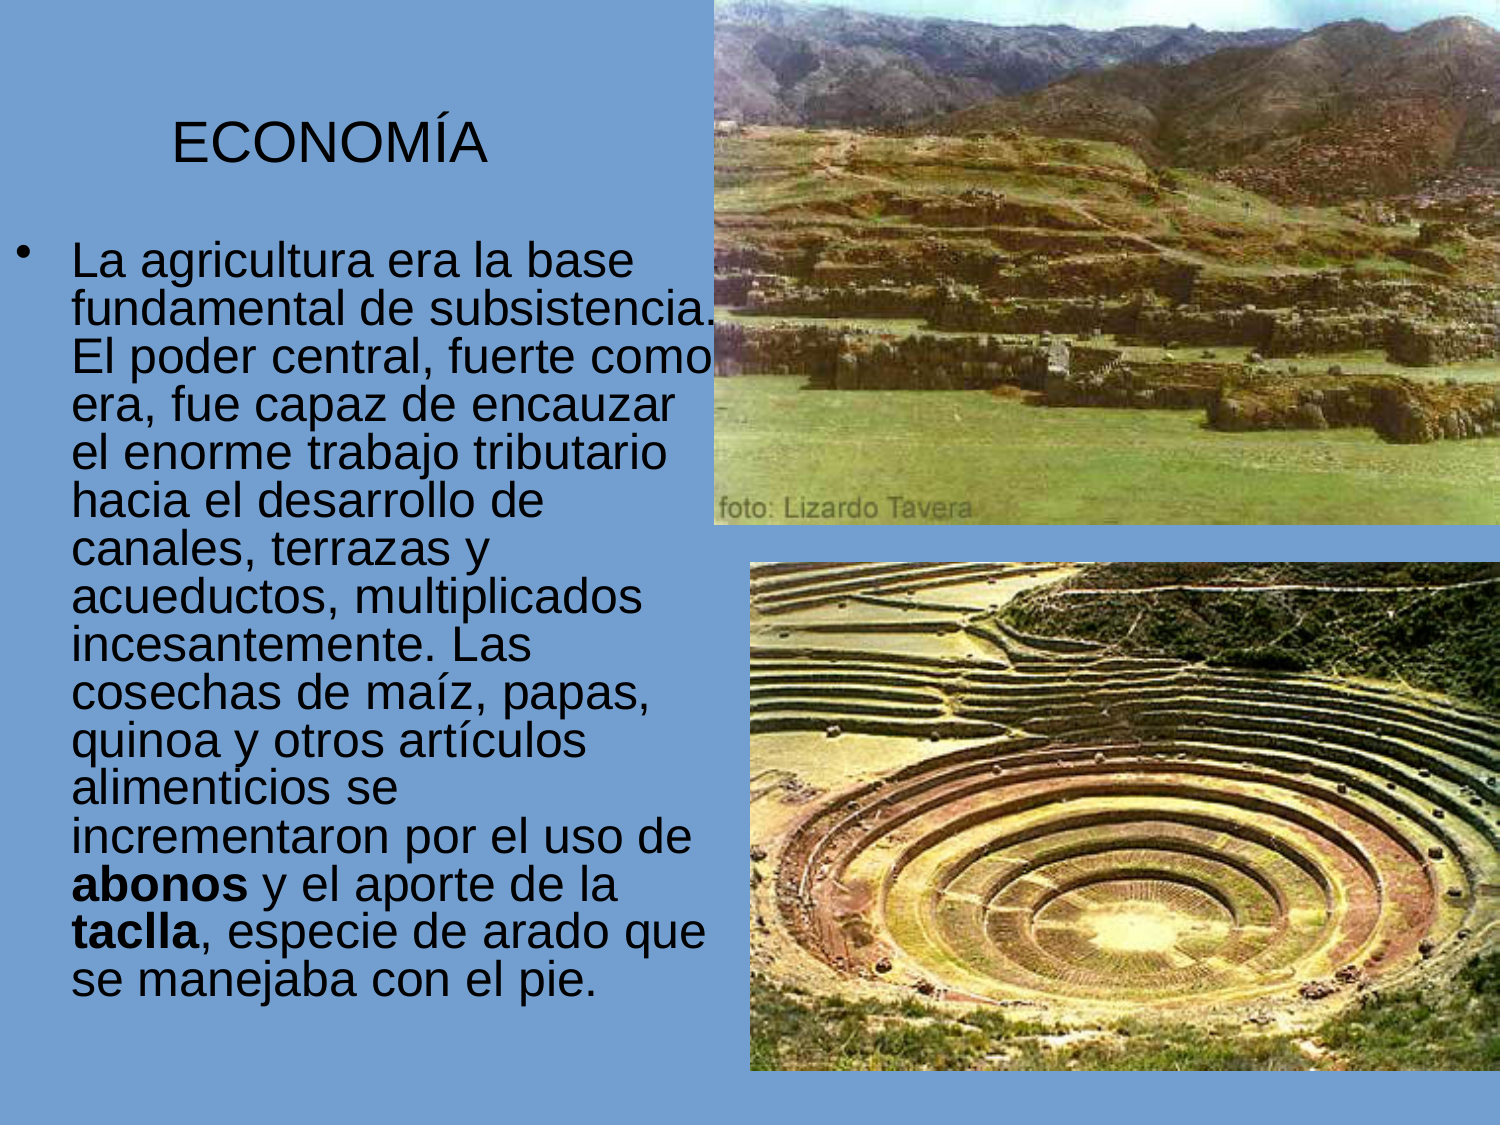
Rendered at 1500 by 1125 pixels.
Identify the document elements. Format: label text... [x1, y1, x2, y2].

picture [714, 0, 1500, 525]
picture [749, 562, 1500, 1071]
list La agricultura era la base fundamental de subsistencia. El poder central, fuerte como era, fue capaz de encauzar el enorme trabajo tributario hacia el desarrollo de canales, terrazas y acueductos, multiplicados incesantemente. Las cosechas de maíz, papas, quinoa y otros artículos alimenticios se incrementaron por el uso de abonos y el aporte de la taclla, especie de arado que se manejaba con el pie. [0, 231, 739, 1053]
title ECONOMÍA [75, 45, 585, 231]
